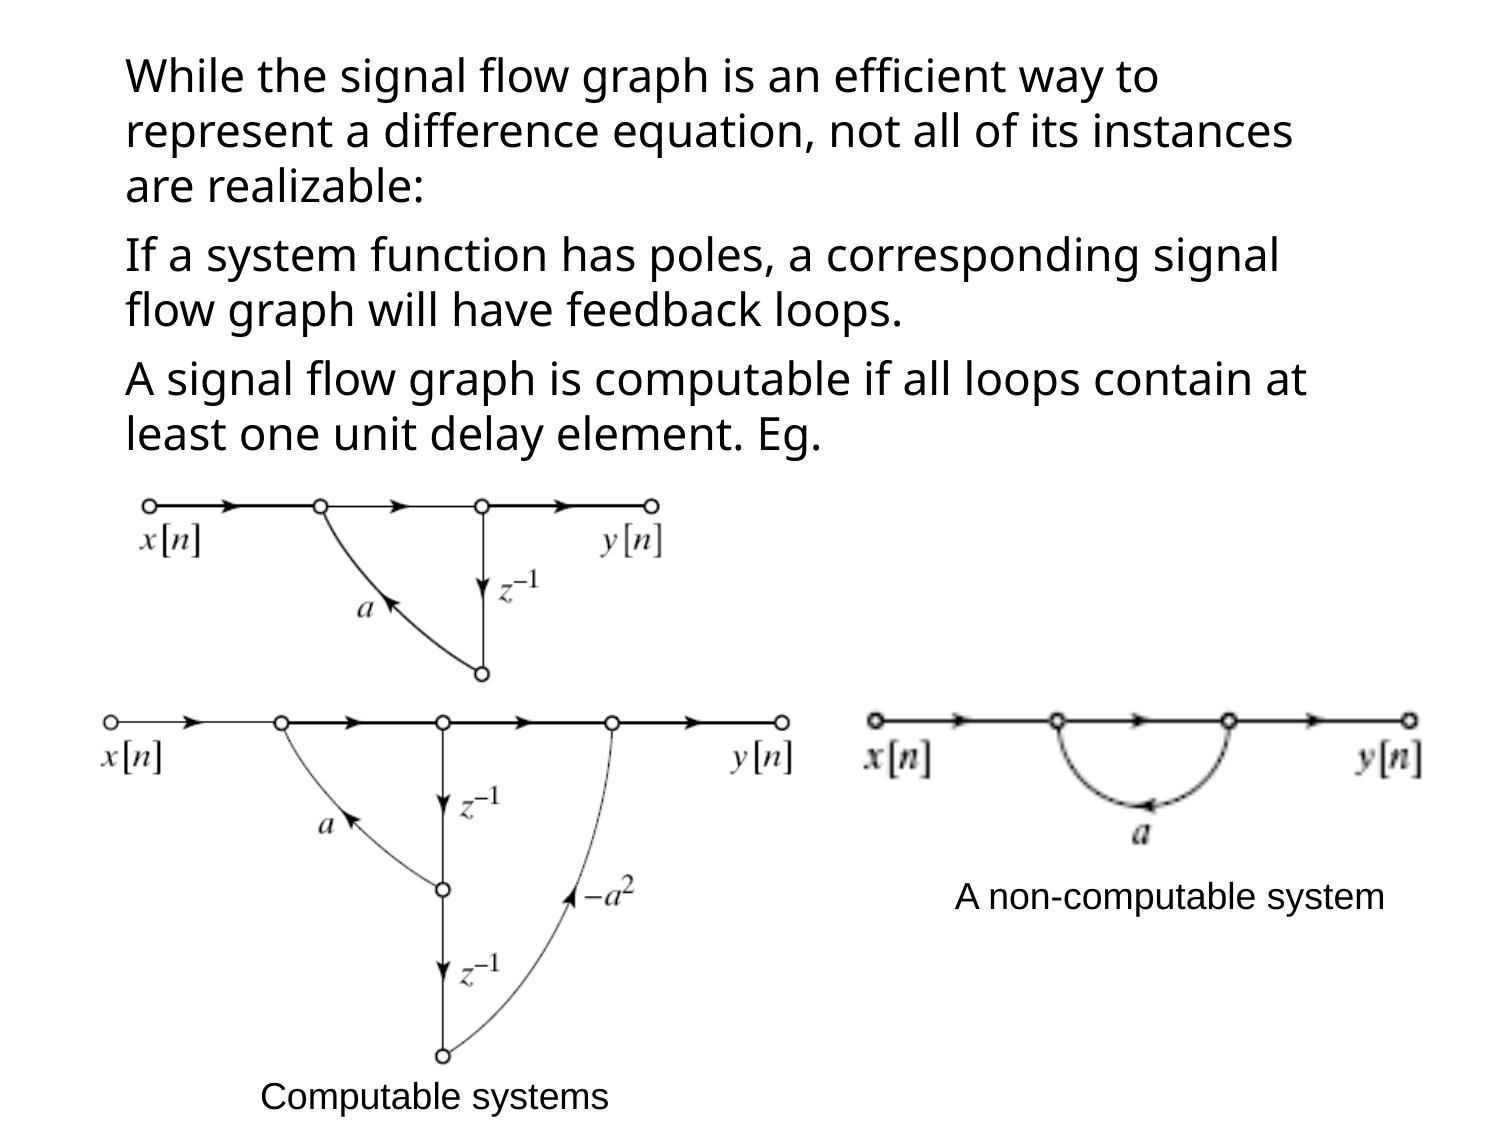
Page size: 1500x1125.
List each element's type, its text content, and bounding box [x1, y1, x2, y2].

picture [98, 709, 796, 1067]
picture [132, 495, 666, 687]
text_box Computable systems [245, 1067, 625, 1125]
text_box While the signal flow graph is an efficient way to represent a difference equation, not all of its instances are realizable: If a system function has poles, a corresponding signal flow graph will have feedback loops. A signal flow graph is computable if all loops contain at least one unit delay element. Eg. [110, 39, 1384, 467]
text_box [839, 691, 1448, 925]
